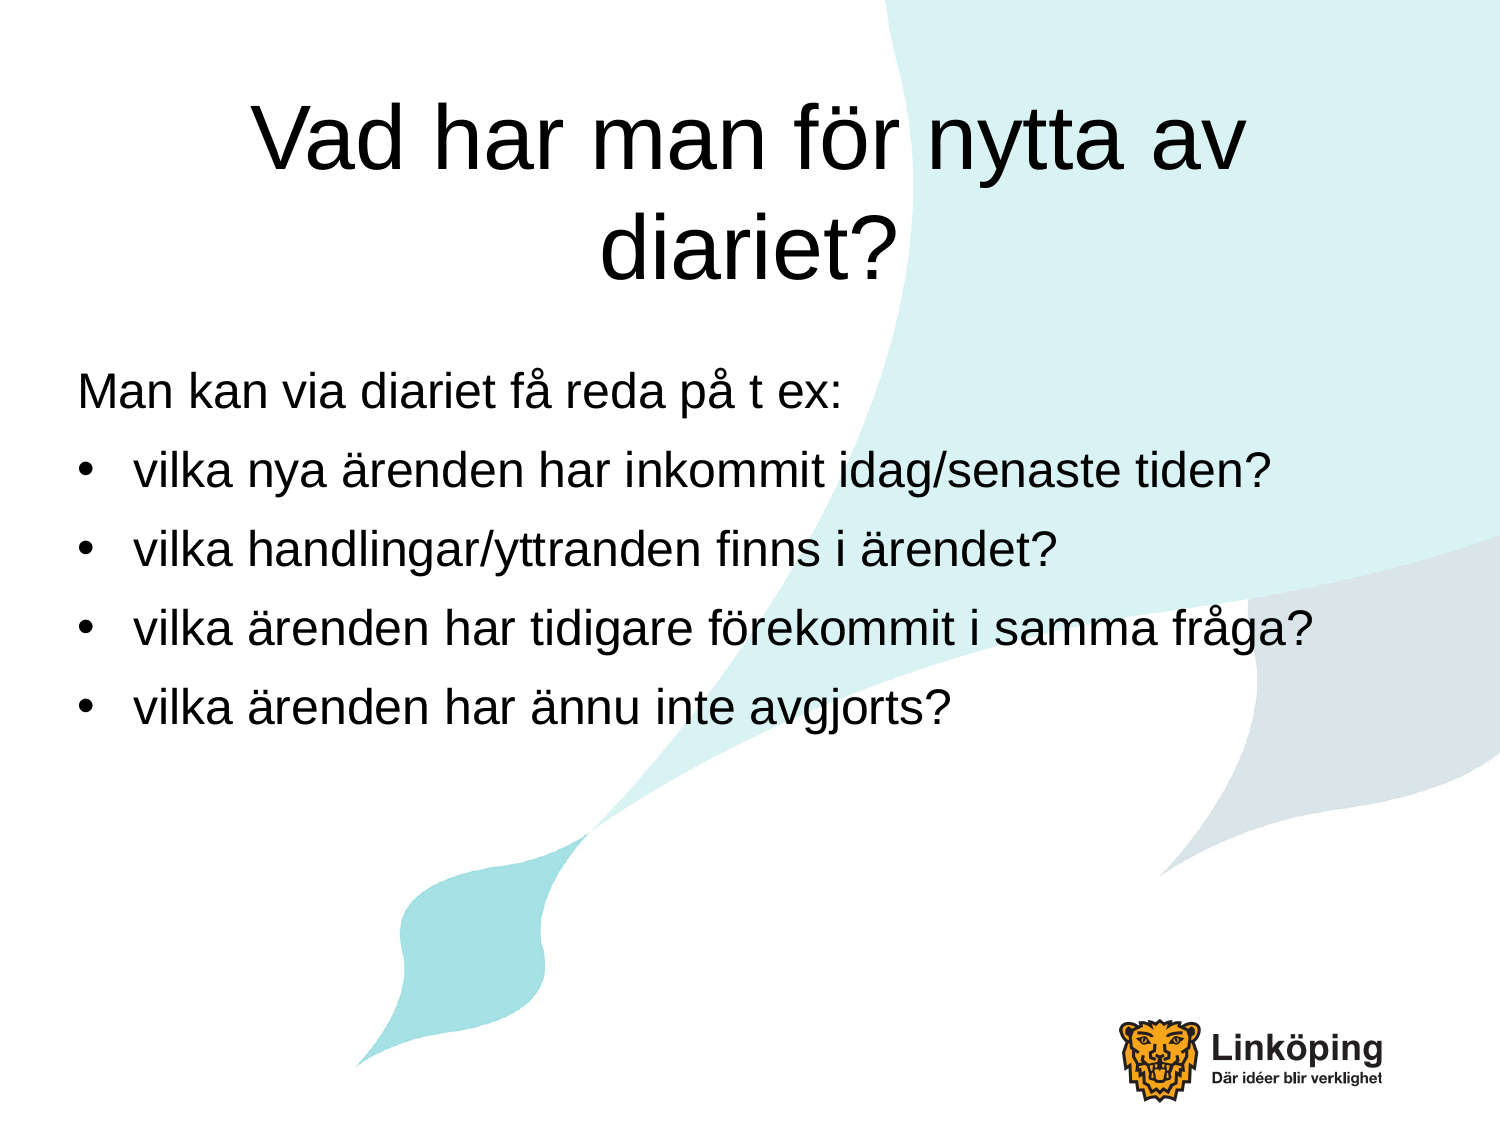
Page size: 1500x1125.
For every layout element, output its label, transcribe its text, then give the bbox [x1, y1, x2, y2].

picture [0, 0, 1500, 1125]
title Vad har man för nytta av diariet? [112, 78, 1388, 174]
list Man kan via diariet få reda på t ex: vilka nya ärenden har inkommit idag/senaste tiden? vilka handlingar/yttranden finns i ärendet? vilka ärenden har tidigare förekommit i samma fråga? vilka ärenden har ännu inte avgjorts? [62, 174, 1450, 1000]
